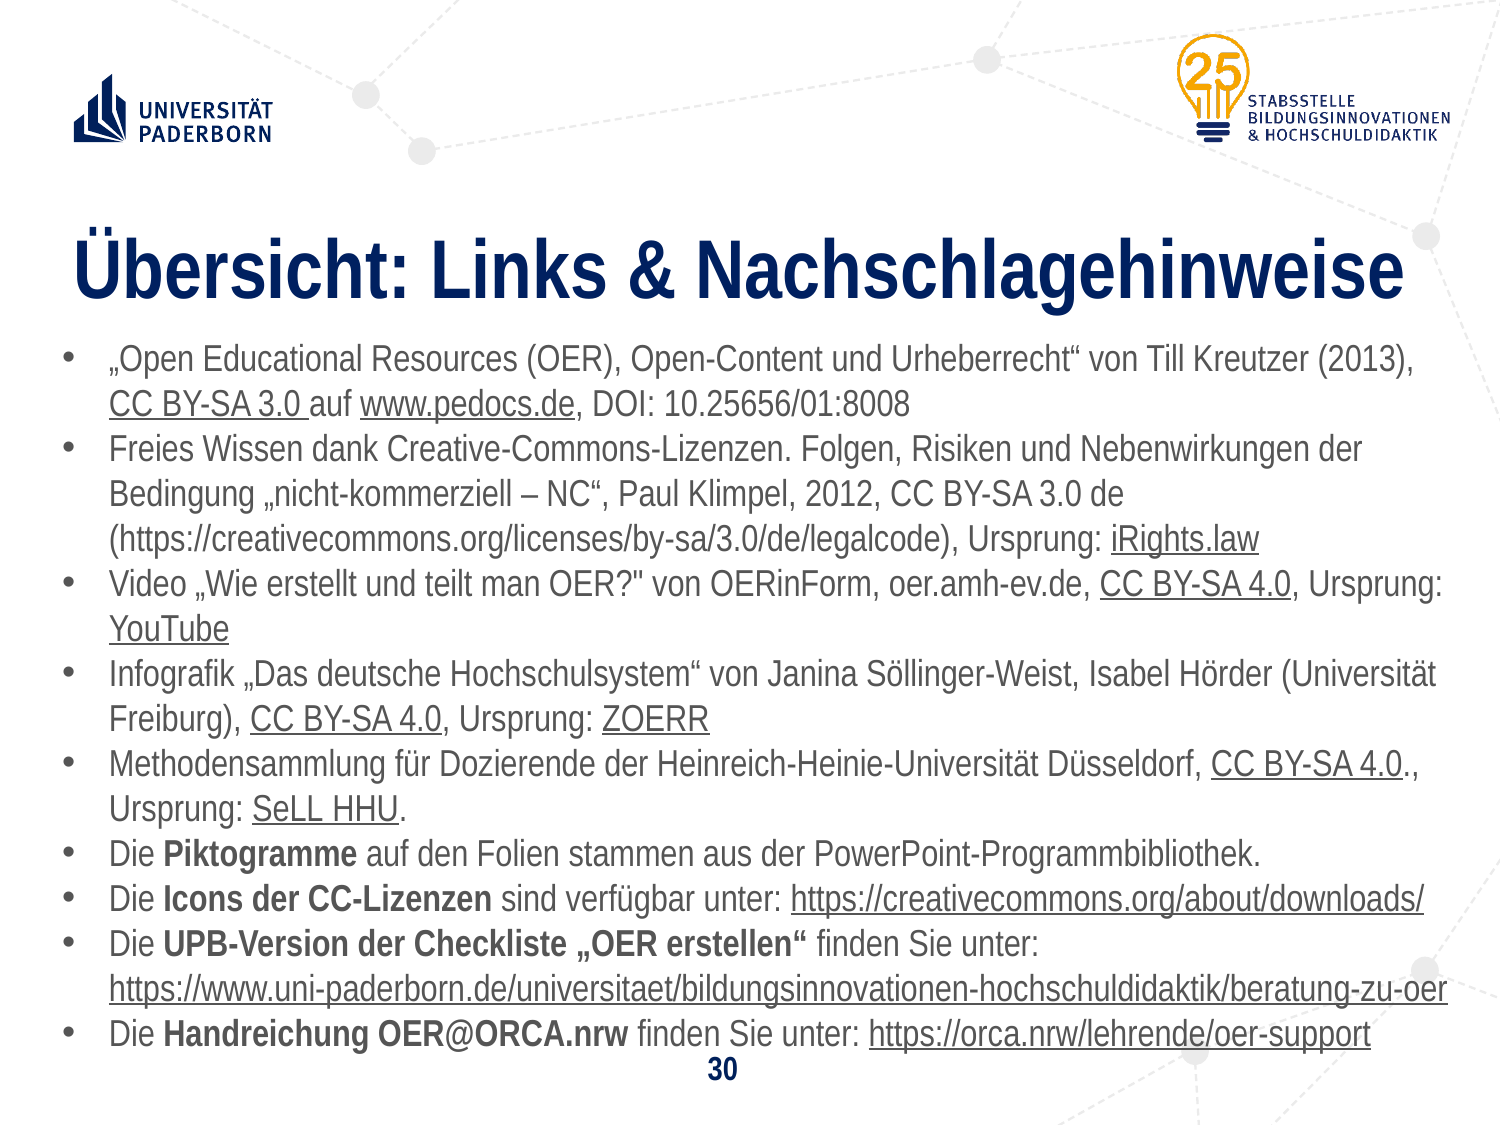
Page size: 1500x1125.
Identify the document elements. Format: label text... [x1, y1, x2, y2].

picture [1175, 32, 1452, 144]
title Übersicht: Links & Nachschlagehinweise [73, 224, 1427, 333]
slide_number 30 [620, 1046, 739, 1094]
list „Open Educational Resources (OER), Open-Content und Urheberrecht“ von Till Kreutzer (2013), CC BY-SA 3.0 auf www.pedocs.de, DOI: 10.25656/01:8008 Freies Wissen dank Creative-Commons-Lizenzen. Folgen, Risiken und Nebenwirkungen der Bedingung „nicht-kommerziell – NC“, Paul Klimpel, 2012, CC BY-SA 3.0 de (https://creativecommons.org/licenses/by-sa/3.0/de/legalcode), Ursprung: iRights.law Video „Wie erstellt und teilt man OER?" von OERinForm, oer.amh-ev.de, CC BY-SA 4.0, Ursprung: YouTube Infografik „Das deutsche Hochschulsystem“ von Janina Söllinger-Weist, Isabel Hörder (Universität Freiburg), CC BY-SA 4.0, Ursprung: ZOERR Methodensammlung für Dozierende der Heinreich-Heinie-Universität Düsseldorf, CC BY-SA 4.0., Ursprung: SeLL HHU. Die Piktogramme auf den Folien stammen aus der PowerPoint-Programmbibliothek. Die Icons der CC-Lizenzen sind verfügbar unter: https://creativecommons.org/about/downloads/ Die UPB-Version der Checkliste „OER erstellen“ finden Sie unter: https://www.uni-paderborn.de/universitaet/bildungsinnovationen-hochschuldidaktik/beratung-zu-oer Die Handreichung OER@ORCA.nrw finden Sie unter: https://orca.nrw/lehrende/oer-support [62, 333, 1459, 1109]
